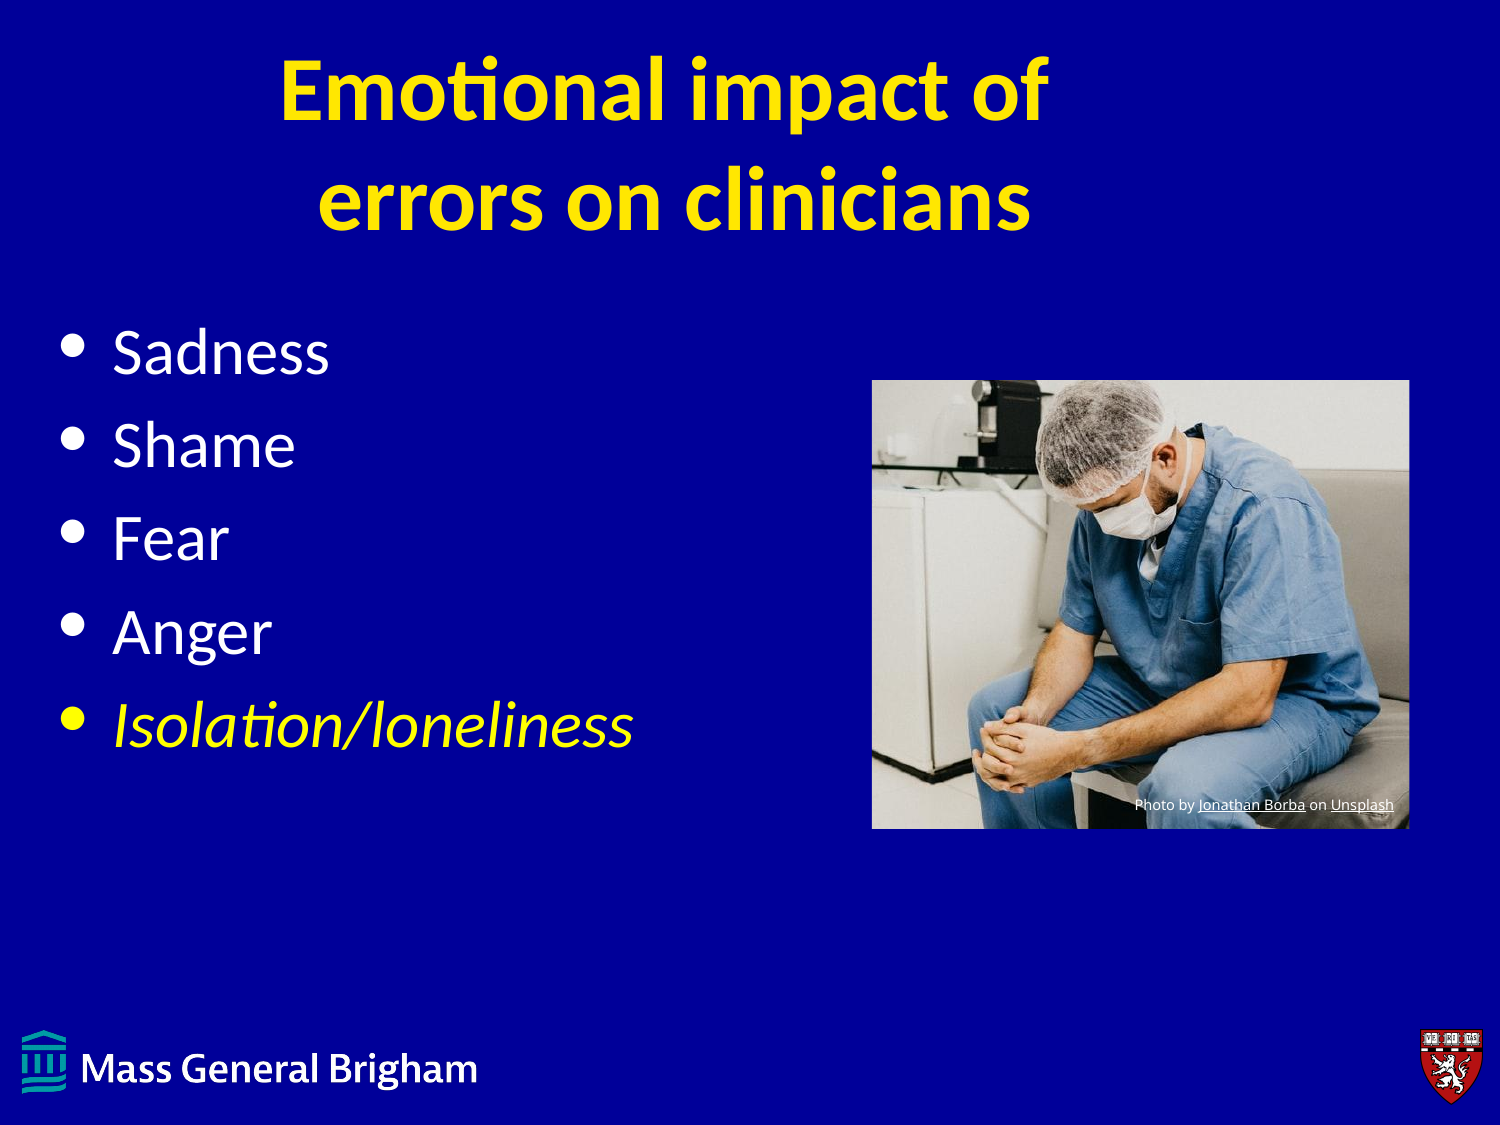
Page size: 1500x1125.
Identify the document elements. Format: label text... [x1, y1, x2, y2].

title Emotional impact of errors on clinicians [0, 45, 1350, 233]
picture [1420, 1029, 1483, 1105]
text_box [871, 380, 1410, 829]
list Sadness Shame Fear Anger Isolation/loneliness [41, 299, 766, 975]
picture [16, 1024, 482, 1100]
